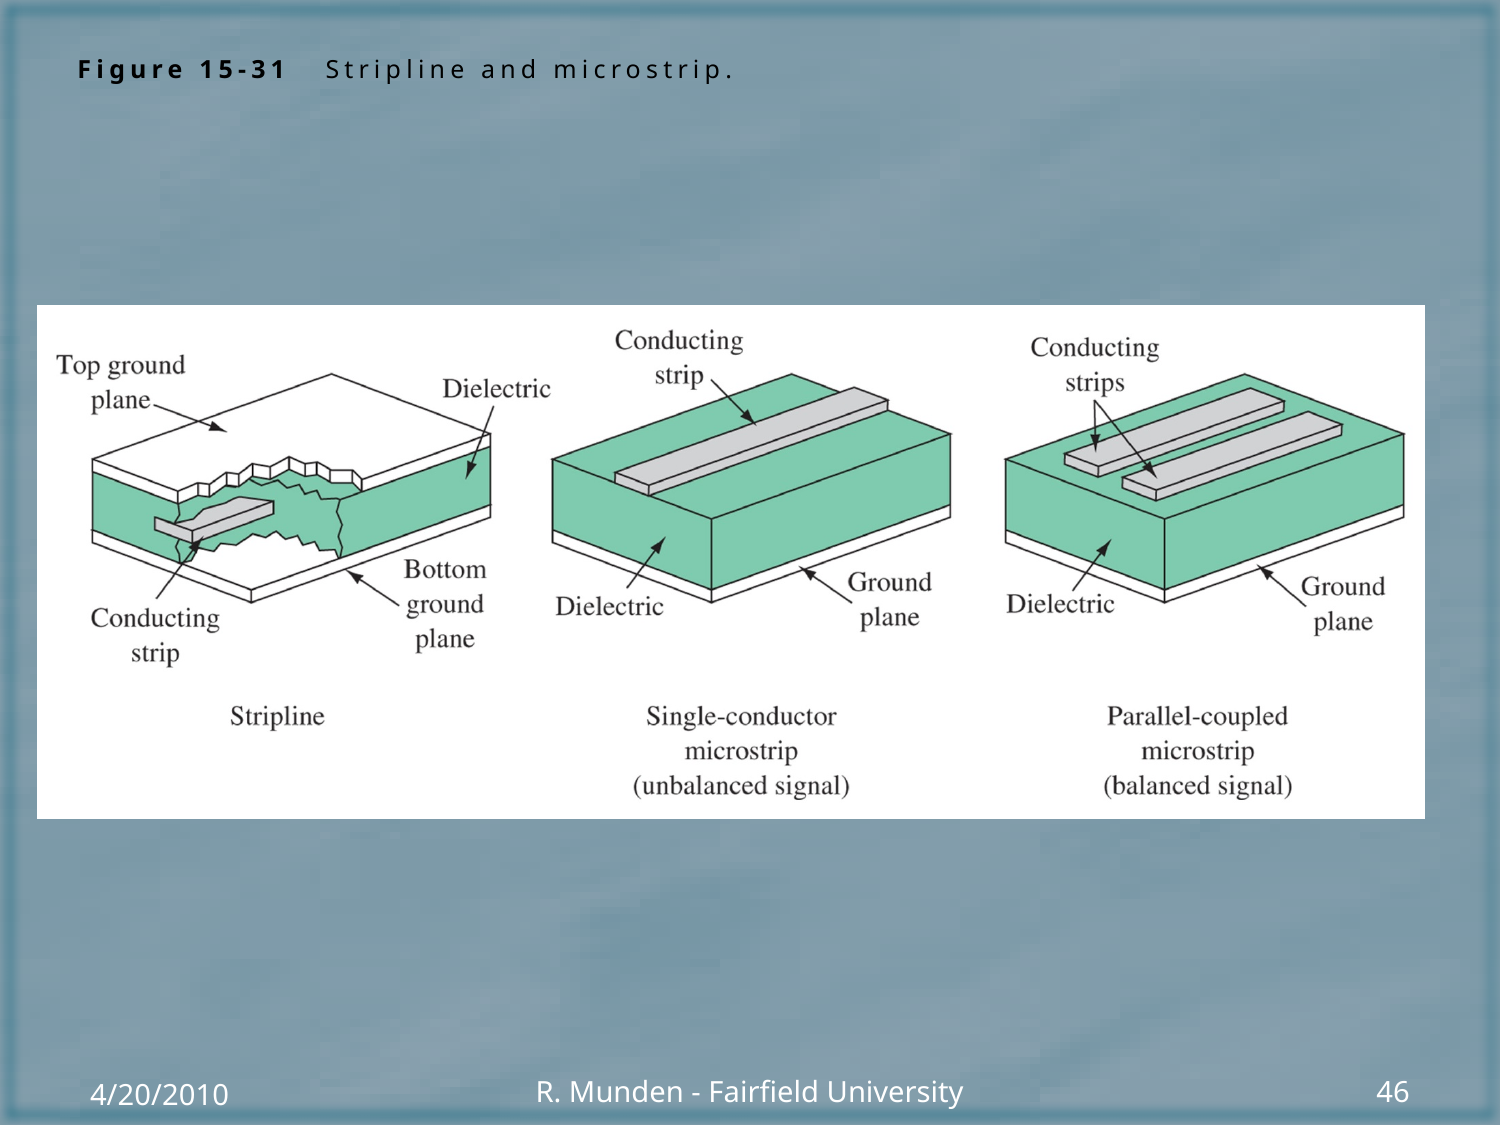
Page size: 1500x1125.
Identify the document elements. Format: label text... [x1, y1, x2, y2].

title Figure 15-31 Stripline and microstrip. [62, 45, 1425, 100]
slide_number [75, 1073, 425, 1114]
slide_number 46 [1074, 1073, 1425, 1114]
footer R. Munden - Fairfield University [512, 1073, 988, 1114]
picture [37, 305, 1425, 819]
